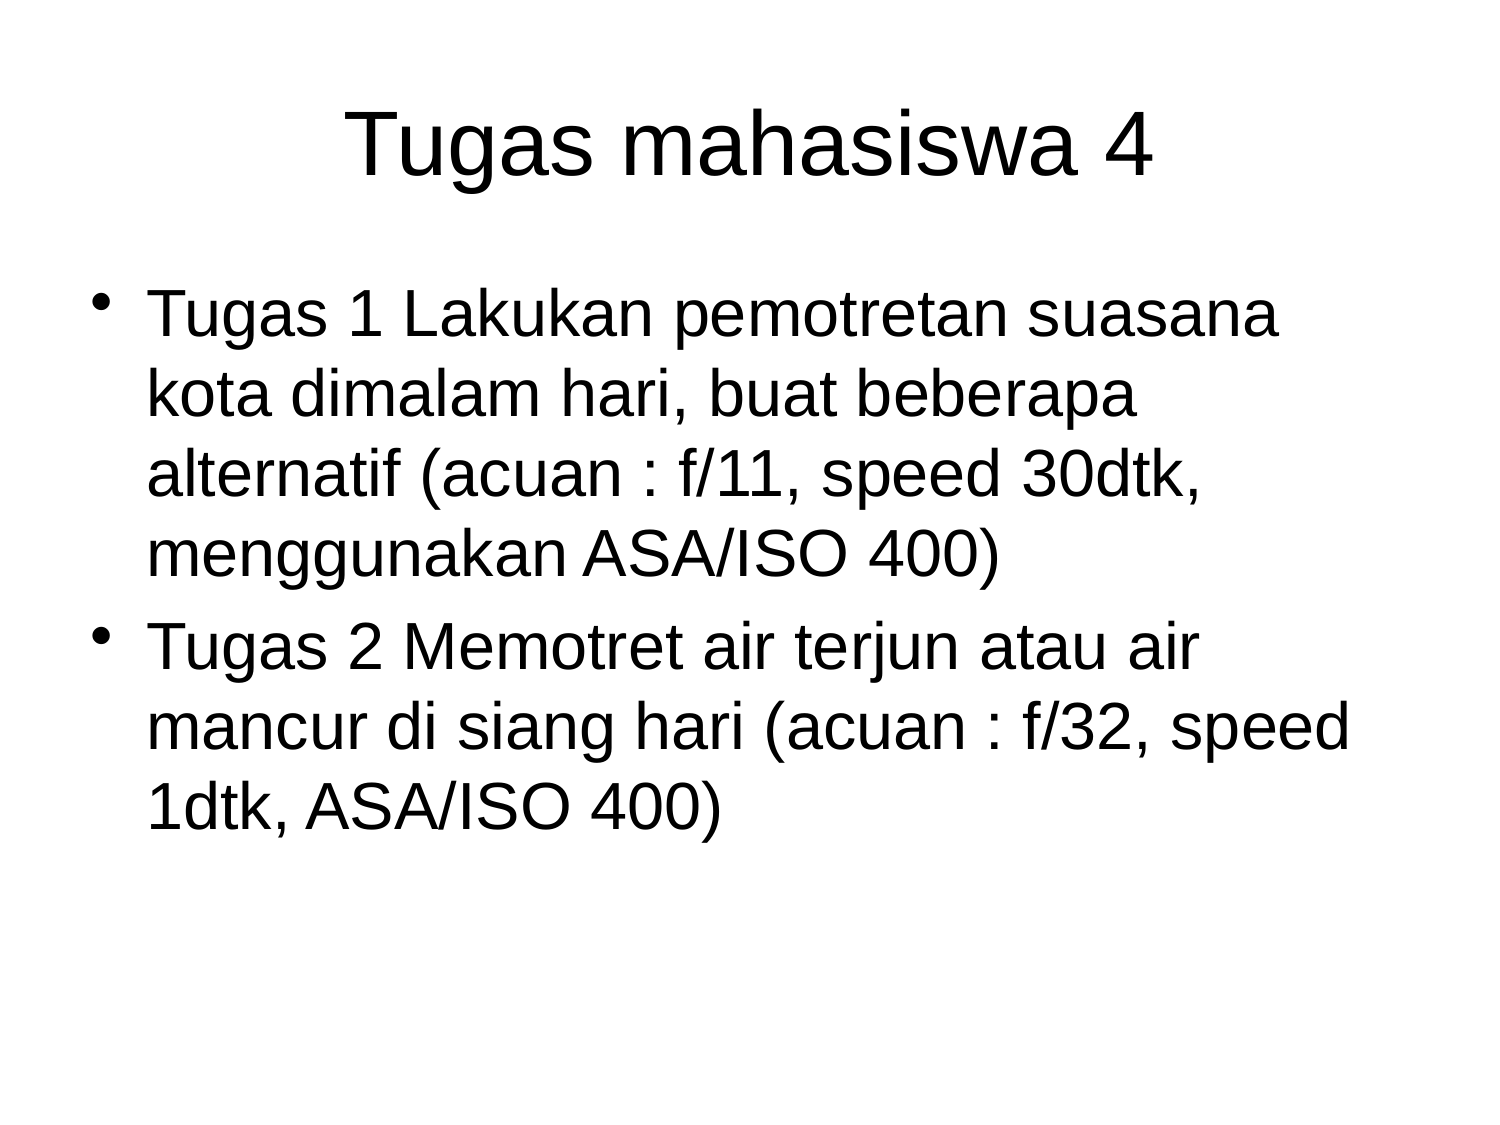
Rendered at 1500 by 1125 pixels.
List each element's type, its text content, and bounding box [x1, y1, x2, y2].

list Tugas 1 Lakukan pemotretan suasana kota dimalam hari, buat beberapa alternatif (acuan : f/11, speed 30dtk, menggunakan ASA/ISO 400) Tugas 2 Memotret air terjun atau air mancur di siang hari (acuan : f/32, speed 1dtk, ASA/ISO 400) [74, 262, 1426, 1006]
title Tugas mahasiswa 4 [74, 44, 1426, 233]
